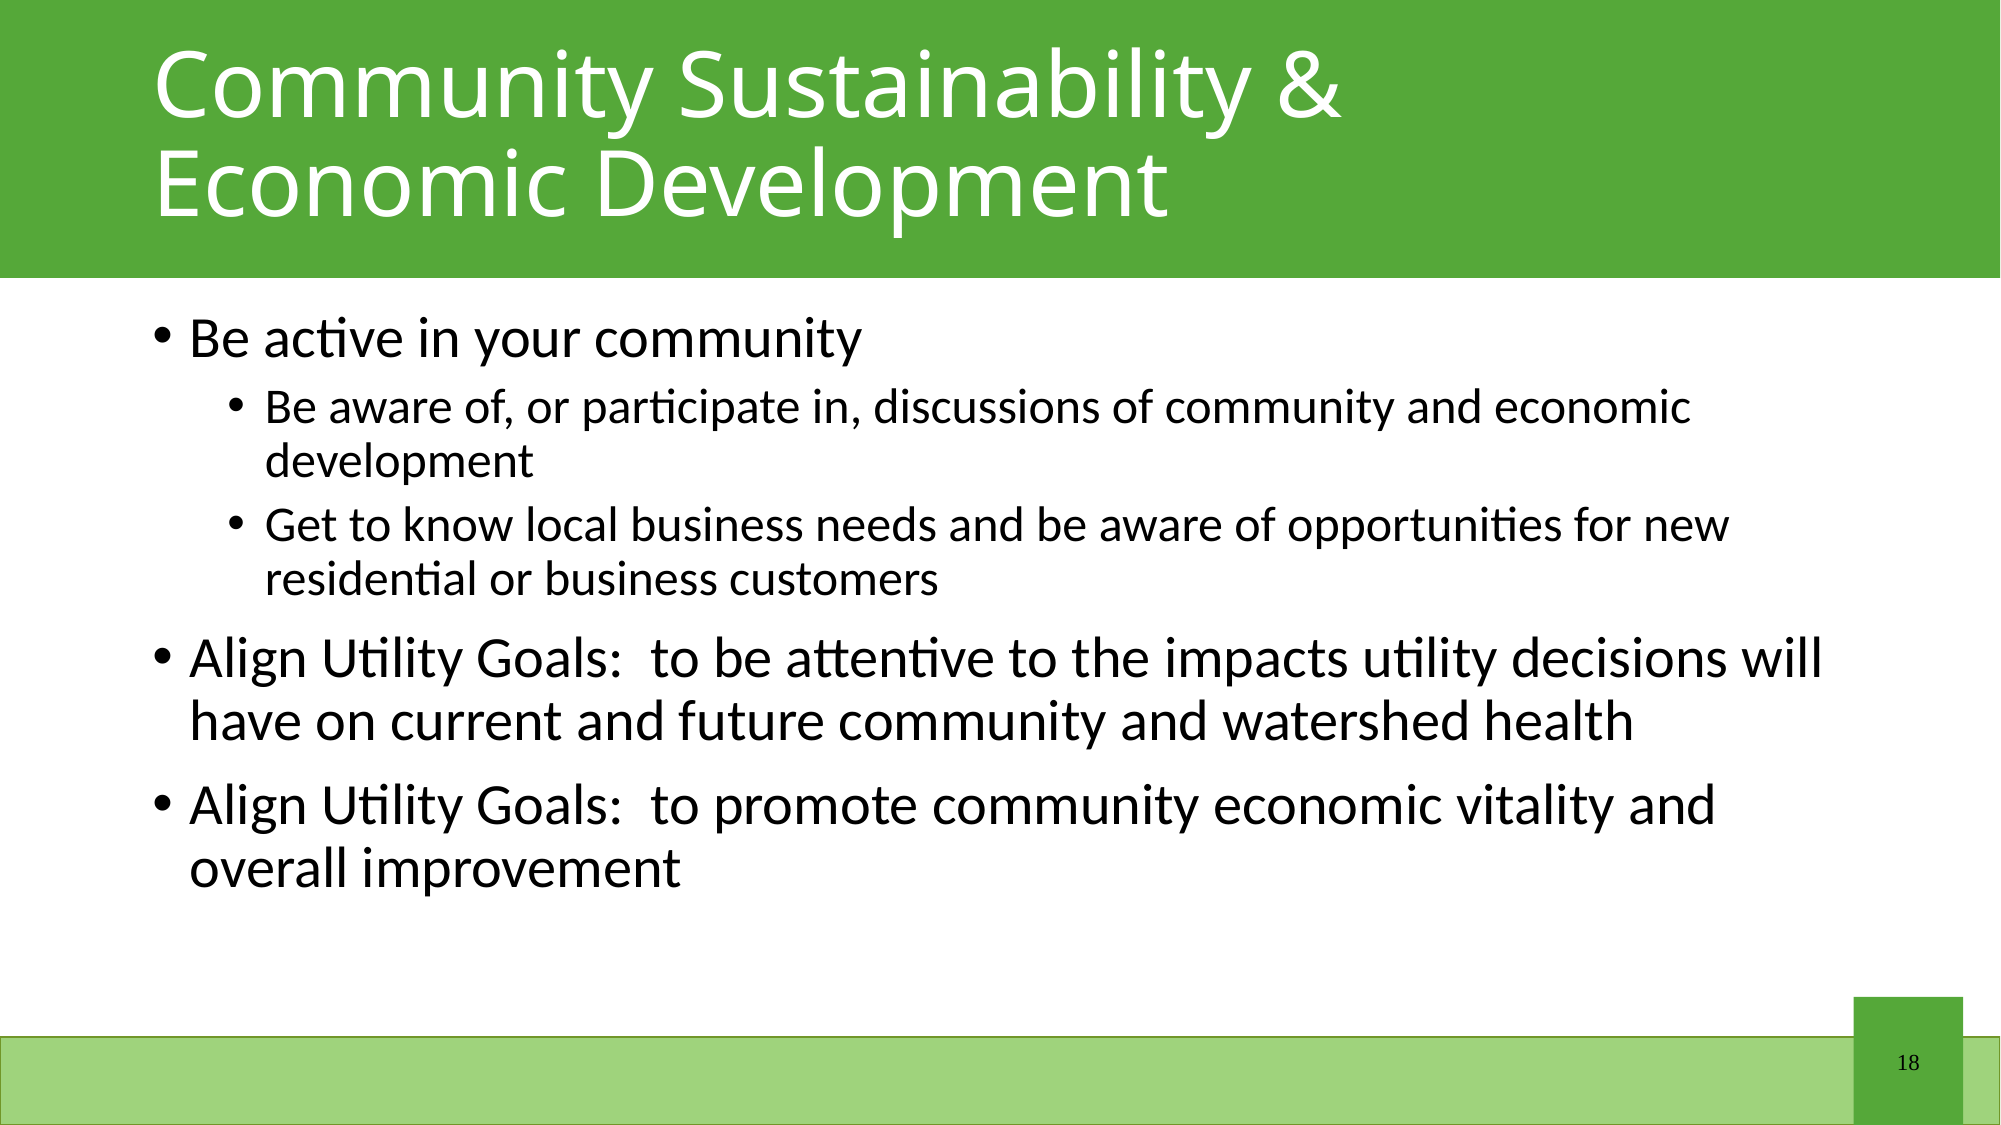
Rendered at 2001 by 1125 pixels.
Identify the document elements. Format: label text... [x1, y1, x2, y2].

list Be active in your community Be aware of, or participate in, discussions of community and economic development Get to know local business needs and be aware of opportunities for new residential or business customers Align Utility Goals: to be attentive to the impacts utility decisions will have on current and future community and watershed health Align Utility Goals: to promote community economic vitality and overall improvement [137, 299, 1863, 1014]
title Community Sustainability & Economic Development [137, 28, 1863, 247]
